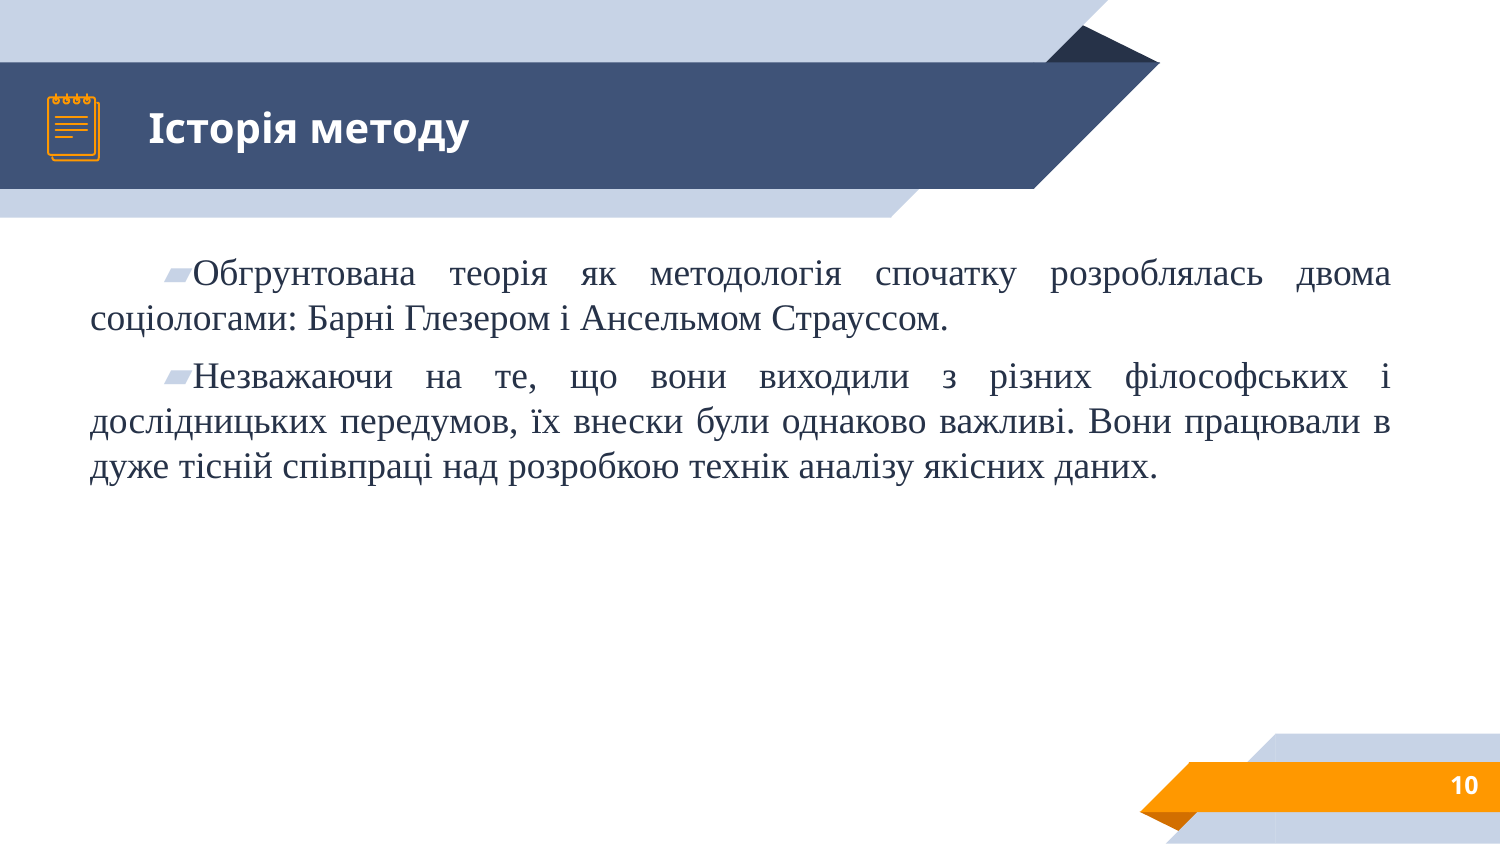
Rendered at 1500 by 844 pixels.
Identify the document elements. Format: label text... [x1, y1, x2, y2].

title Історія методу [133, 64, 997, 190]
list Обгрунтована теорія як методологія спочатку розроблялась двома соціологами: Барні Глезером і Ансельмом Страуссом. Незважаючи на те, що вони виходили з різних філософських і дослідницьких передумов, їх внески були однаково важливі. Вони працювали в дуже тісній співпраці над розробкою технік аналізу якісних даних. [0, 233, 1408, 770]
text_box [47, 93, 100, 161]
slide_number 10 [1249, 760, 1494, 813]
